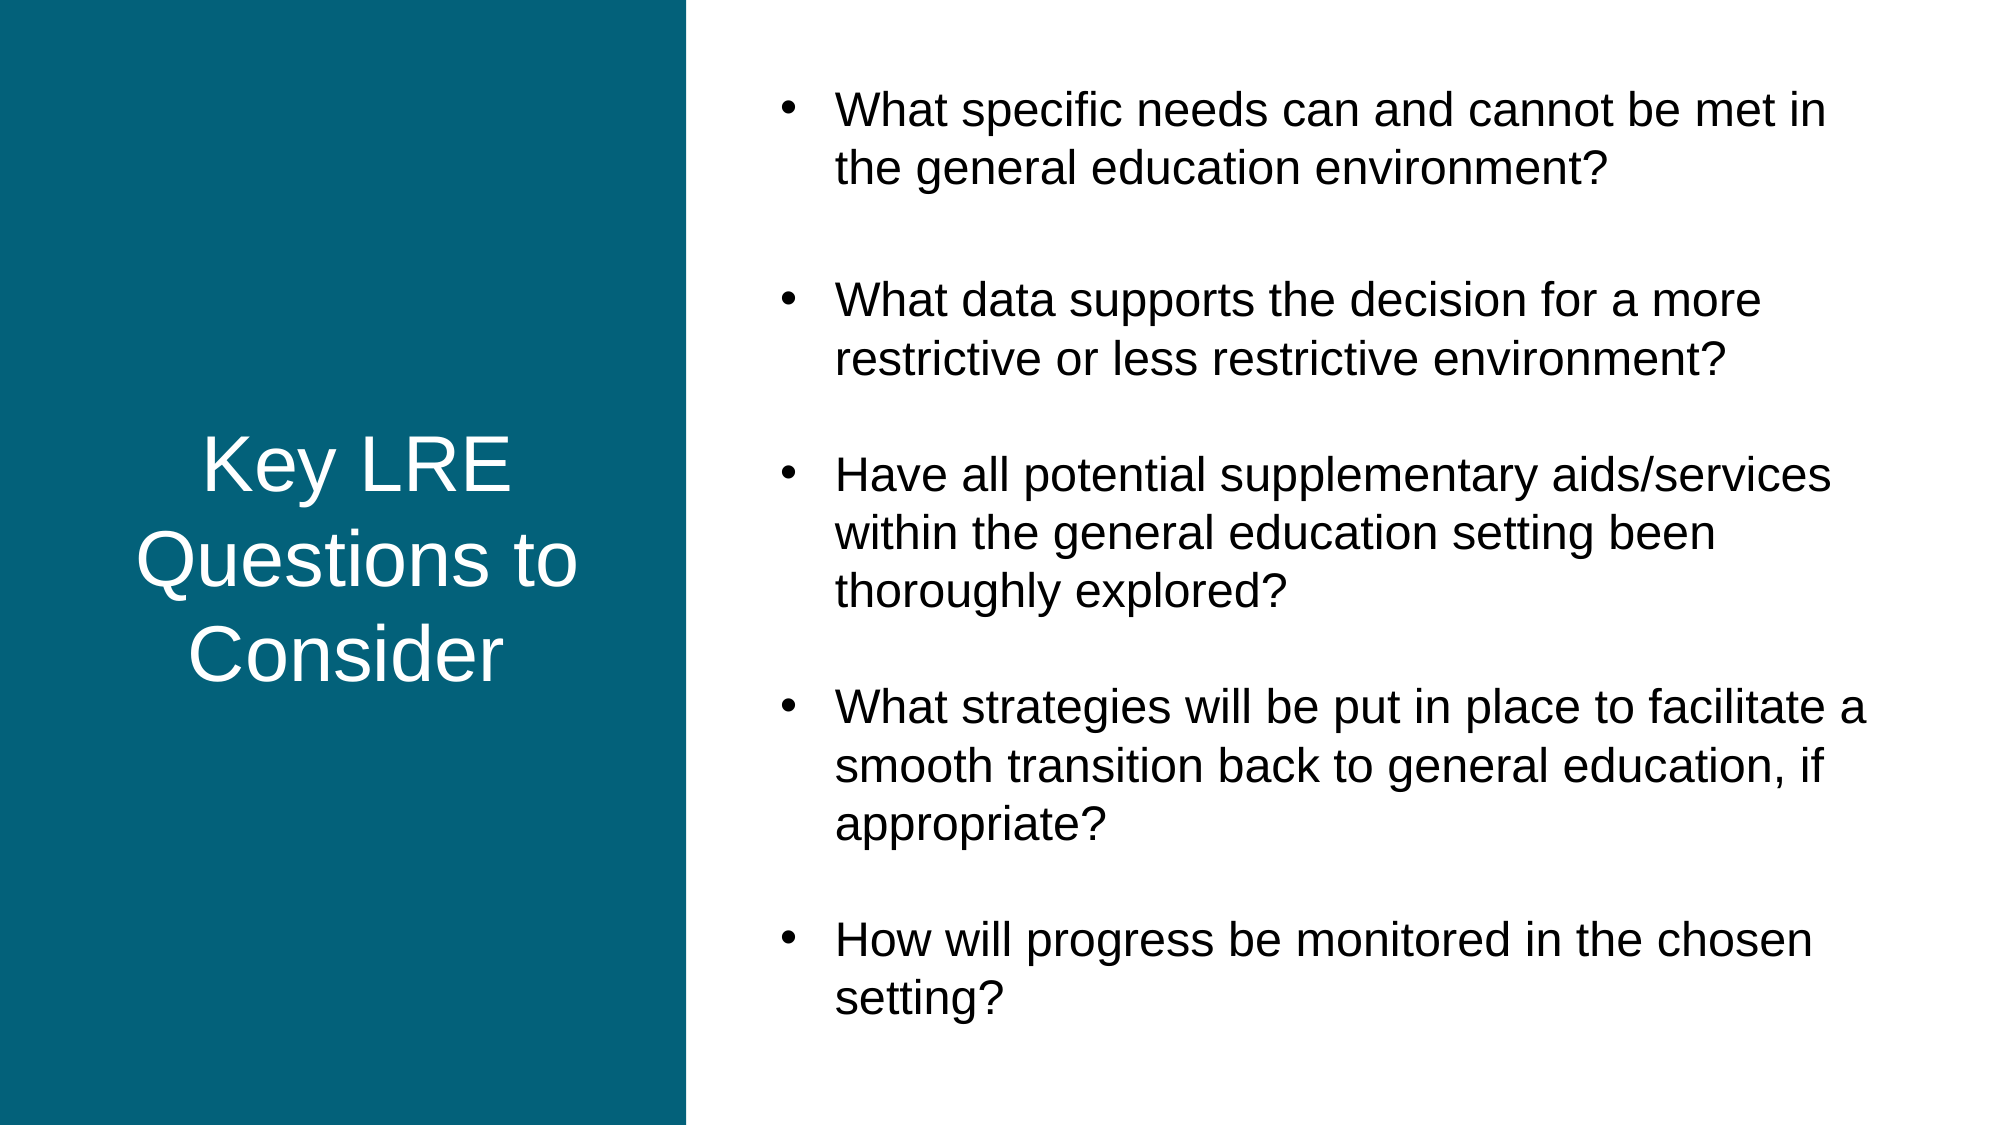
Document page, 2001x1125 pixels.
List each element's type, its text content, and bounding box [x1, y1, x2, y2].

title Key LRE Questions to Consider [67, 70, 648, 1040]
list What specific needs can and cannot be met in the general education environment? What data supports the decision for a more restrictive or less restrictive environment? Have all potential supplementary aids/services within the general education setting been thoroughly explored? What strategies will be put in place to facilitate a smooth transition back to general education, if appropriate? How will progress be monitored in the chosen setting? [753, 70, 1905, 1040]
